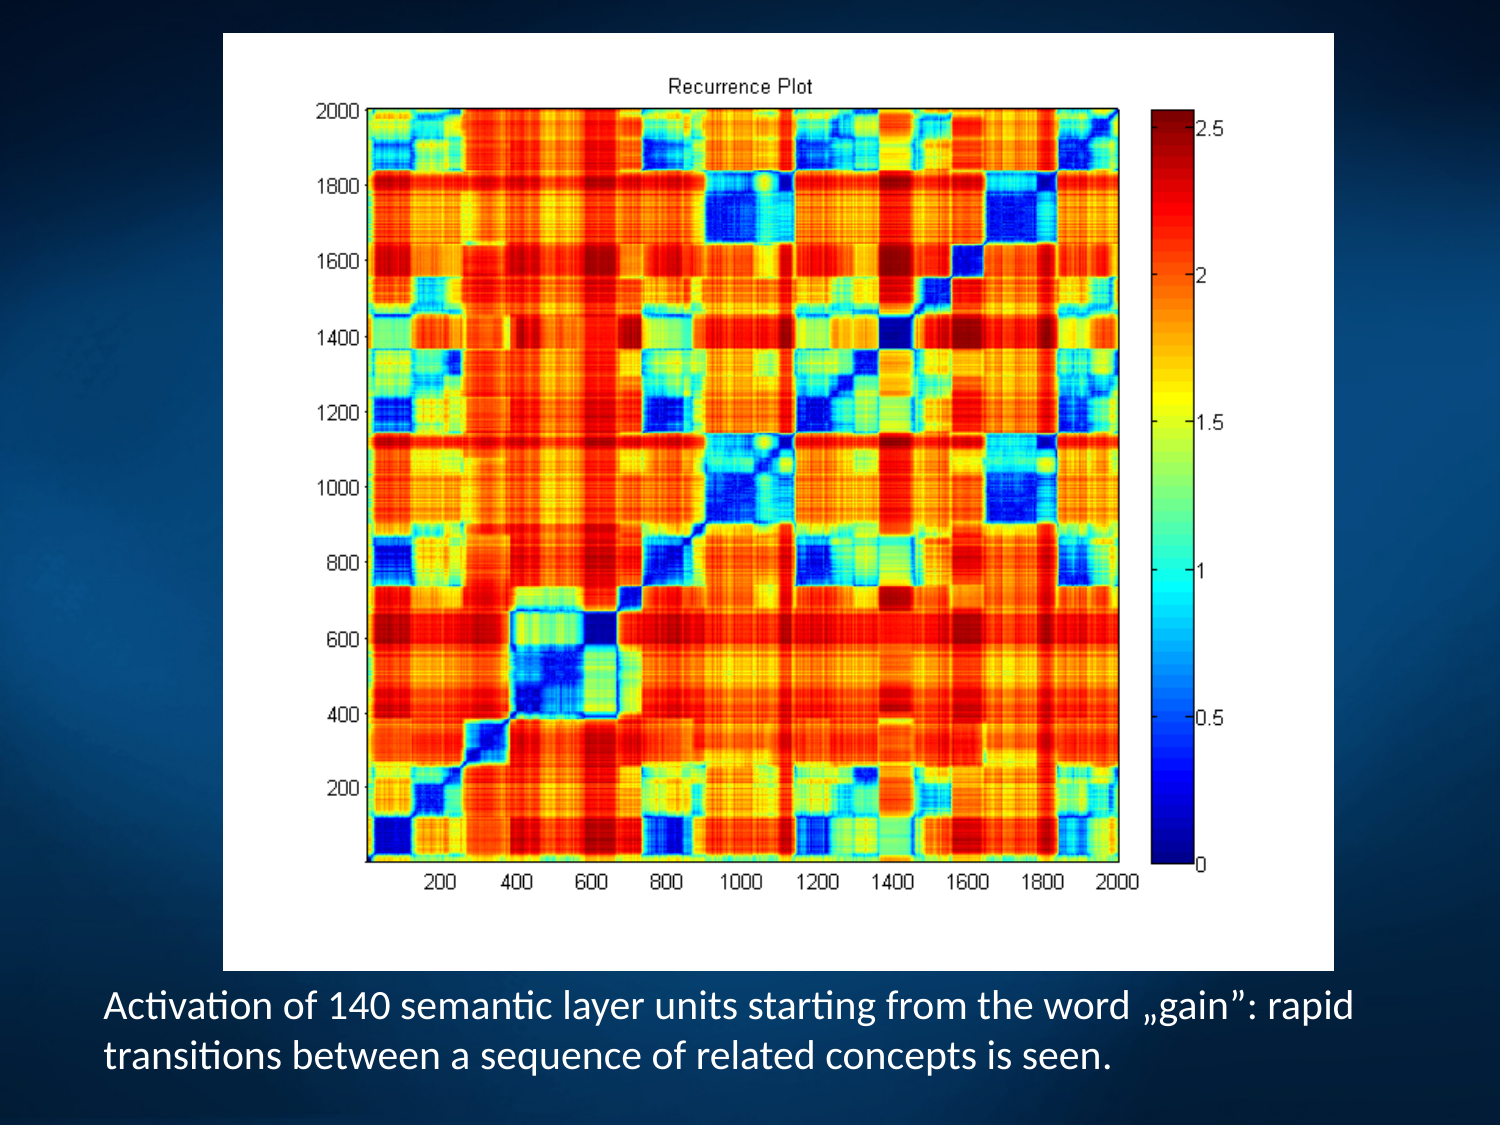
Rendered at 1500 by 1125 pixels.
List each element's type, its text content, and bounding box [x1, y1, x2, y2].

picture [0, 0, 1500, 1125]
text_box Activation of 140 semantic layer units starting from the word „gain”: rapid transitions between a sequence of related concepts is seen. [88, 970, 1415, 1086]
